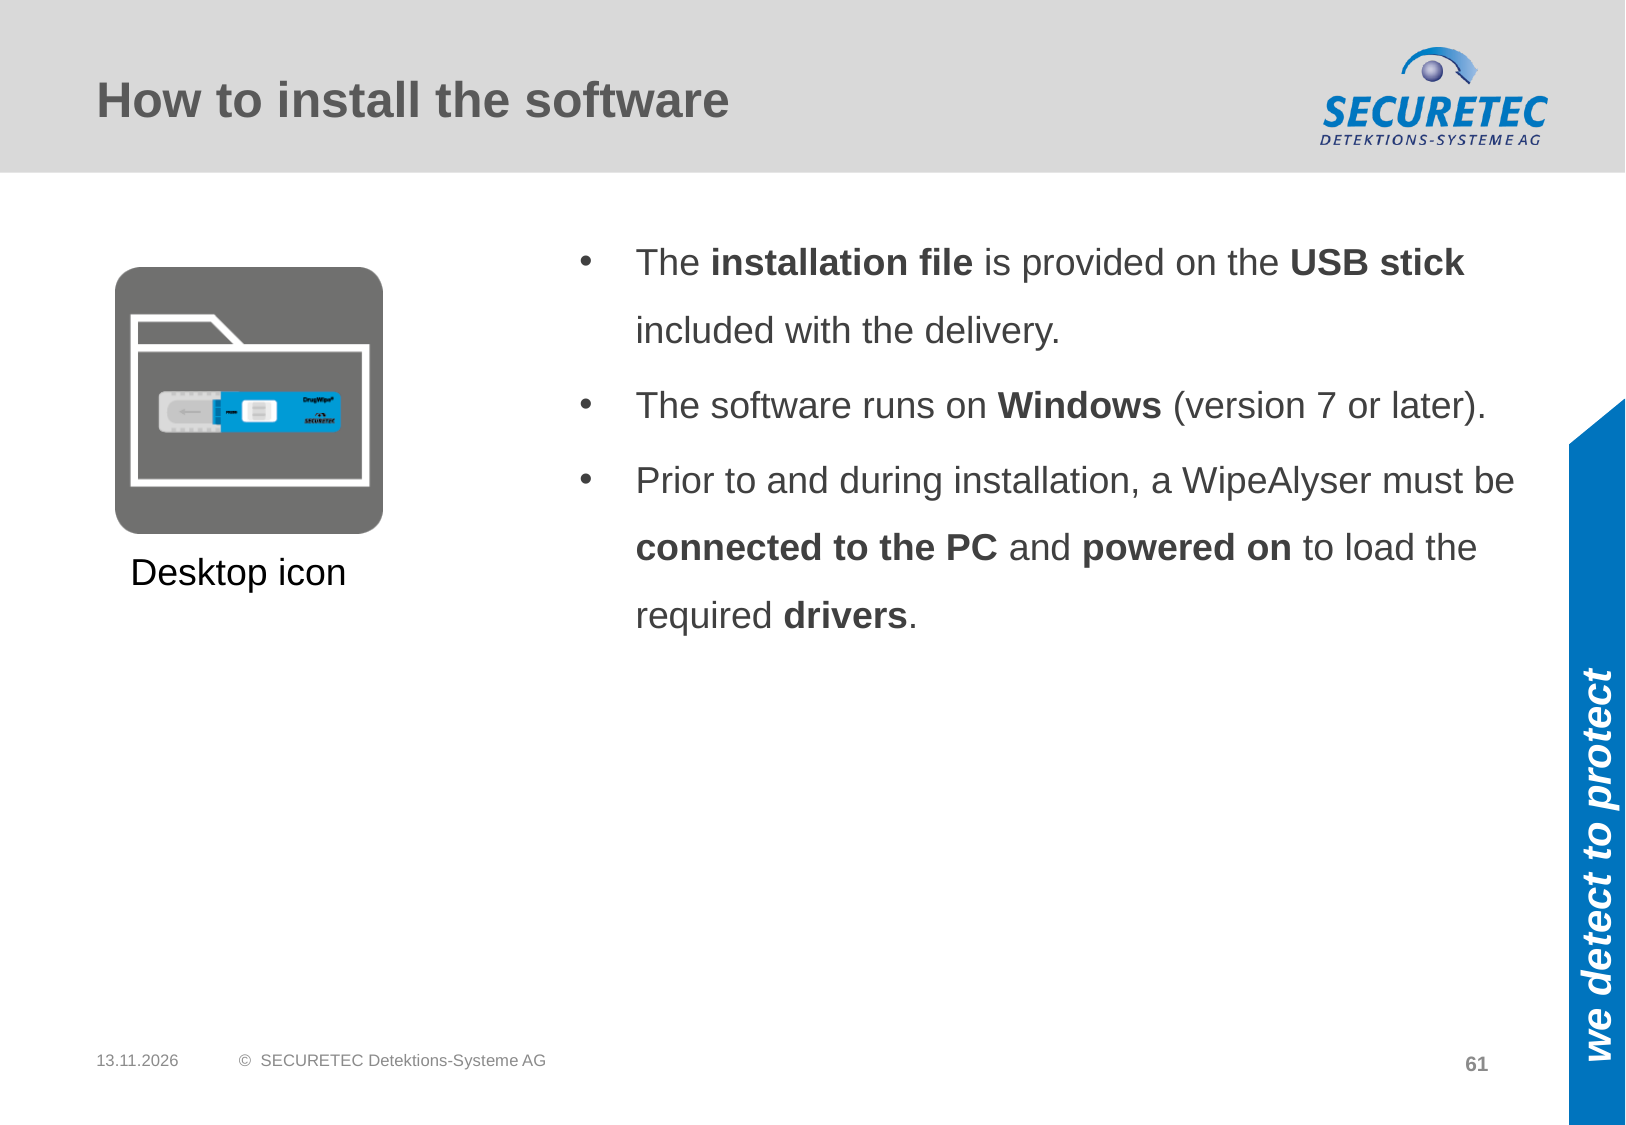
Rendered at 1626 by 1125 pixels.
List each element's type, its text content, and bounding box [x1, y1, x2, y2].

picture [115, 266, 383, 535]
text_box Desktop icon [115, 540, 423, 601]
slide_number 61 [1450, 1042, 1544, 1103]
picture [1320, 47, 1548, 145]
footer © SECURETEC Detektions-Systeme AG [223, 1042, 1439, 1103]
title How to install the software [81, 45, 1286, 149]
list The installation file is provided on the USB stick included with the delivery. The software runs on Windows (version 7 or later). Prior to and during installation, a WipeAlyser must be connected to the PC and powered on to load the required drivers. [564, 208, 1544, 1005]
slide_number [81, 1042, 212, 1103]
